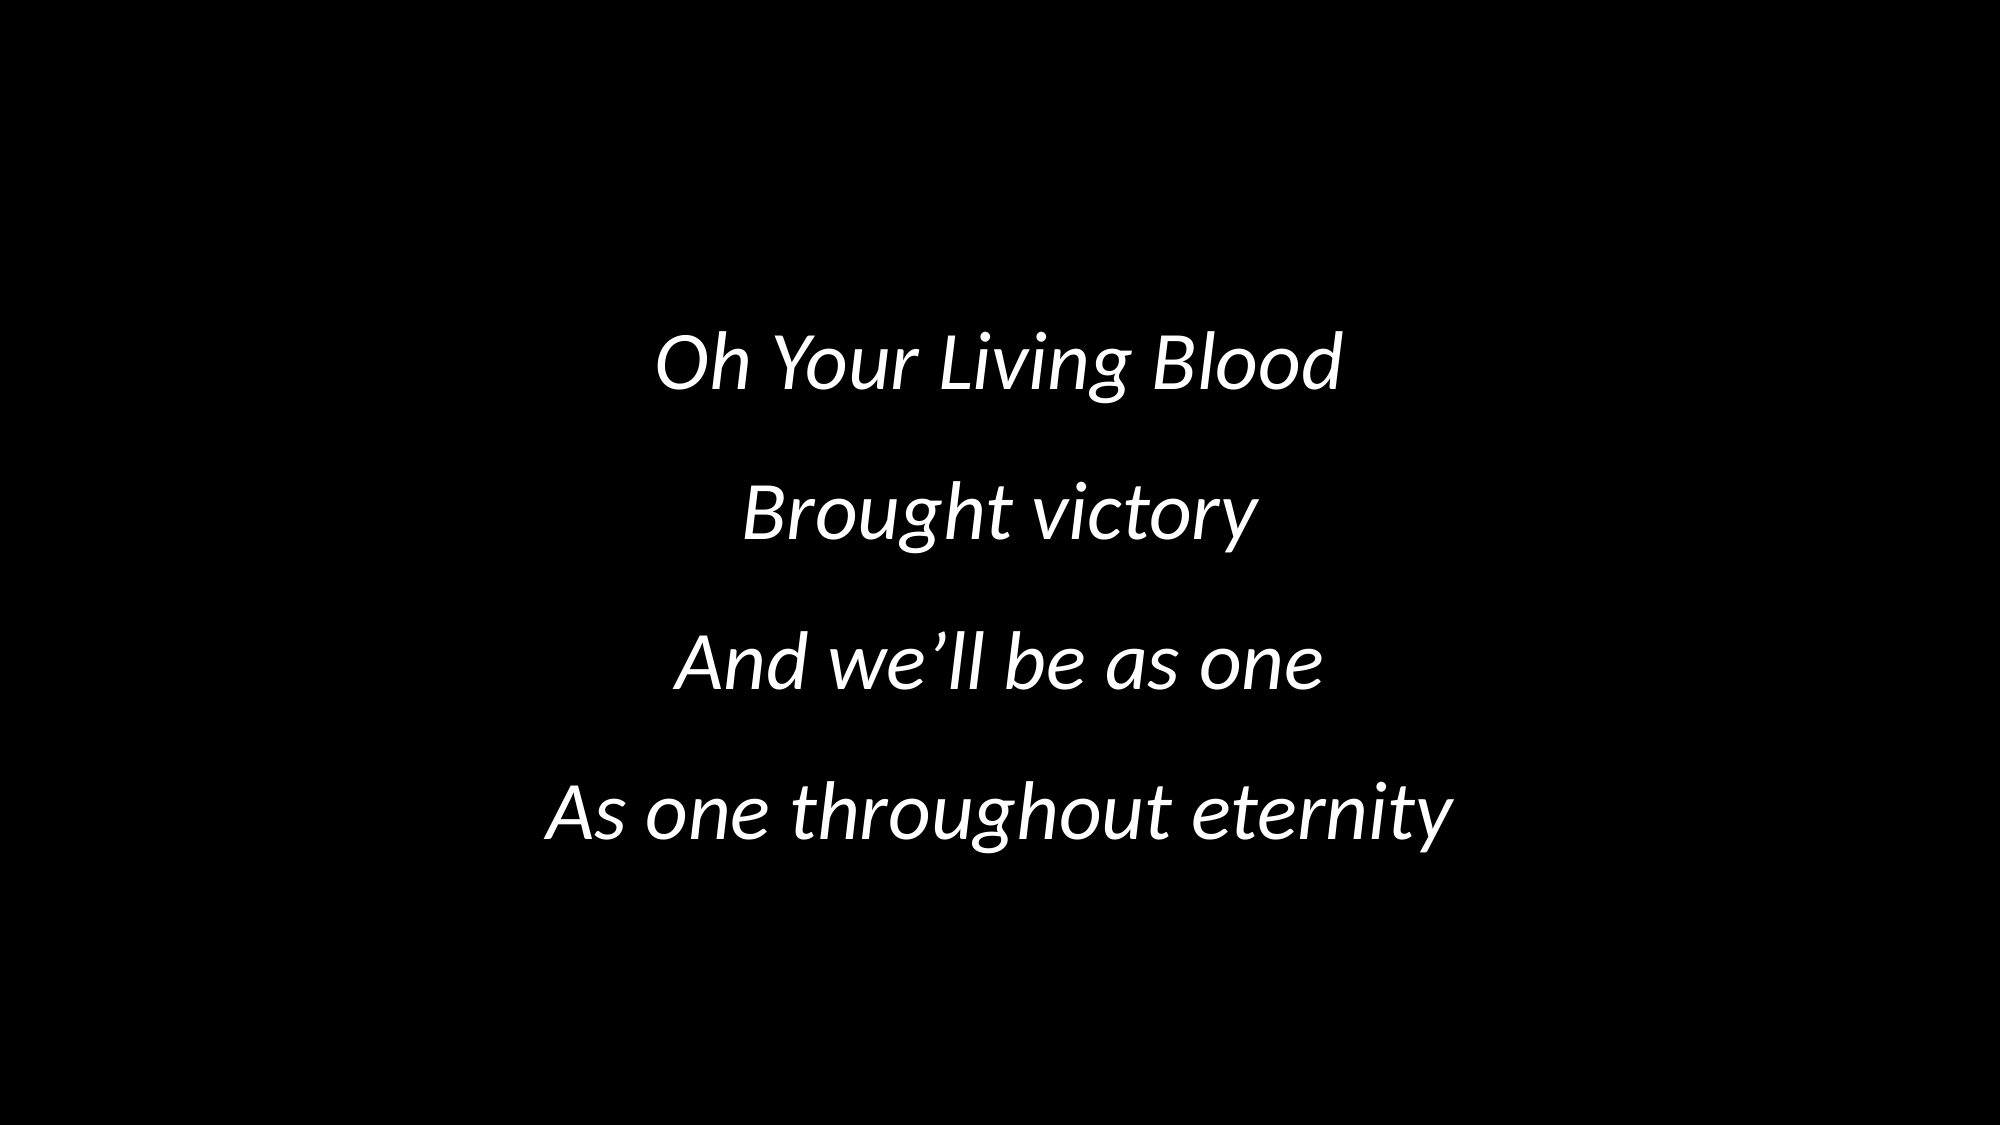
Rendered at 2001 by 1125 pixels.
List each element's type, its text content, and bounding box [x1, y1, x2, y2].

subtitle Oh Your Living Blood Brought victory And we’ll be as one As one throughout eternity [0, 0, 2000, 1125]
